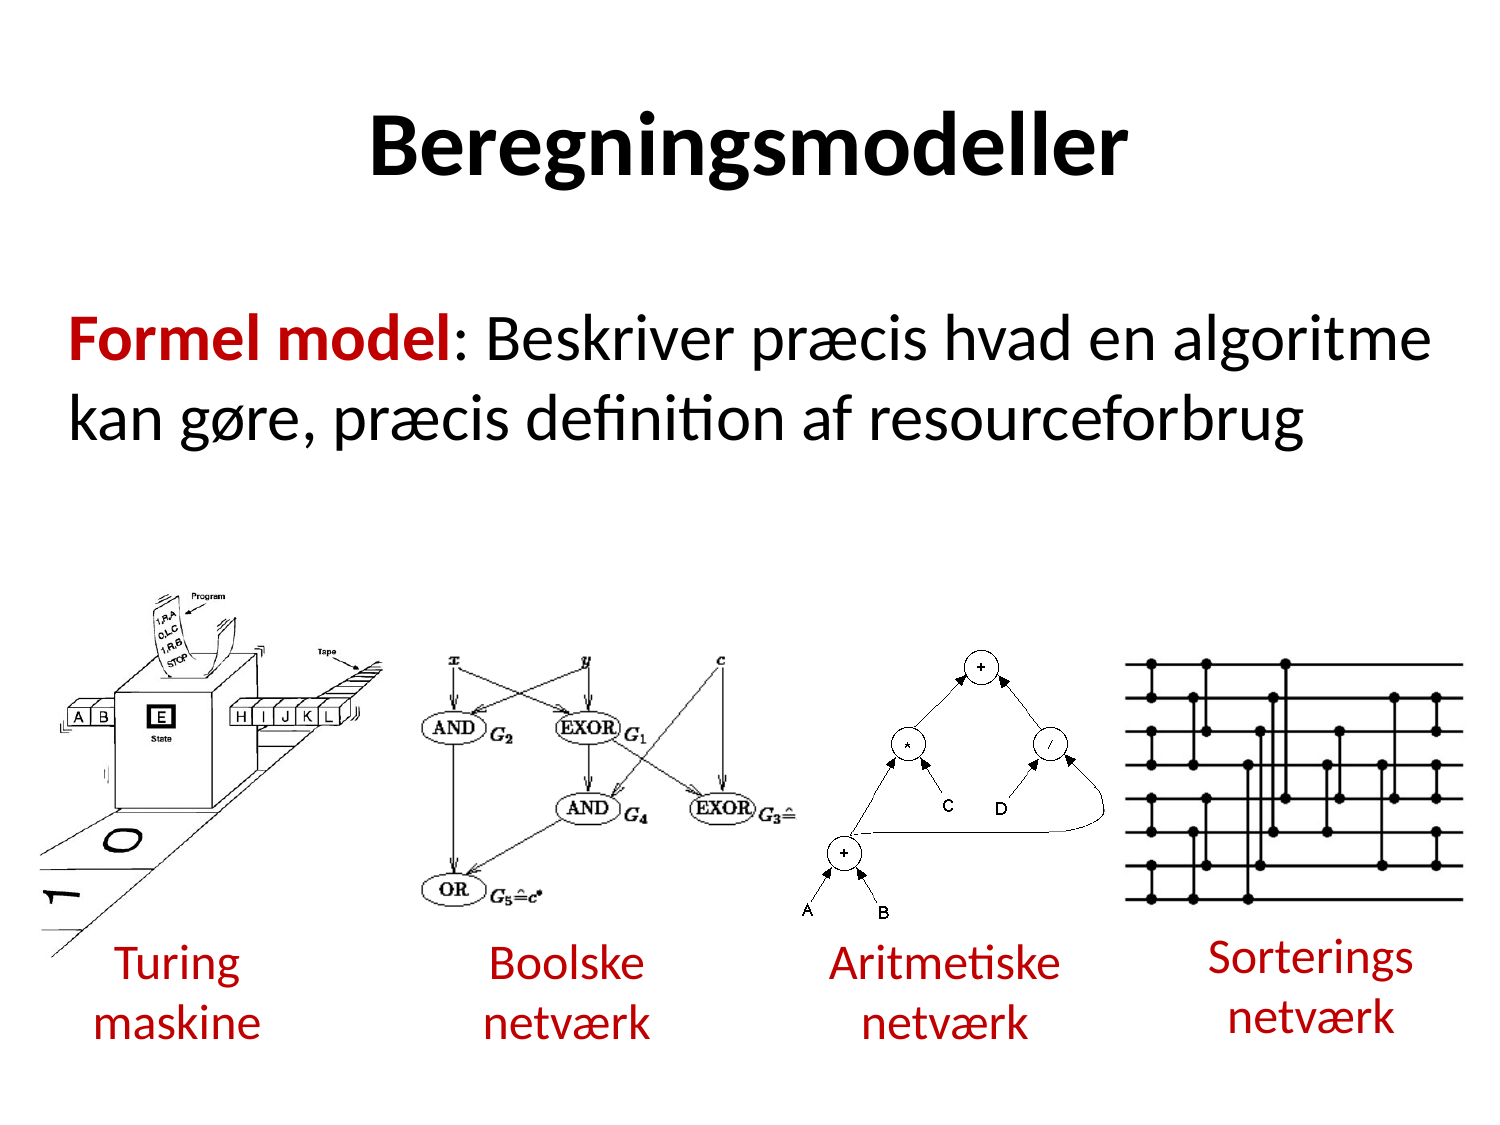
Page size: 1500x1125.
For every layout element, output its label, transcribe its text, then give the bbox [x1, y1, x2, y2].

text_box Sorterings netværk [1163, 920, 1459, 1051]
text_box Aritmetiske netværk [797, 931, 1093, 1057]
text_box Boolske netværk [419, 922, 715, 1057]
title Beregningsmodeller [75, 45, 1425, 233]
list Formel model: Beskriver præcis hvad en algoritme kan gøre, præcis definition af resourceforbrug [53, 286, 1479, 468]
text_box Turing maskine [29, 922, 325, 1057]
picture [1115, 650, 1471, 912]
picture [418, 650, 1105, 923]
picture [38, 591, 384, 958]
